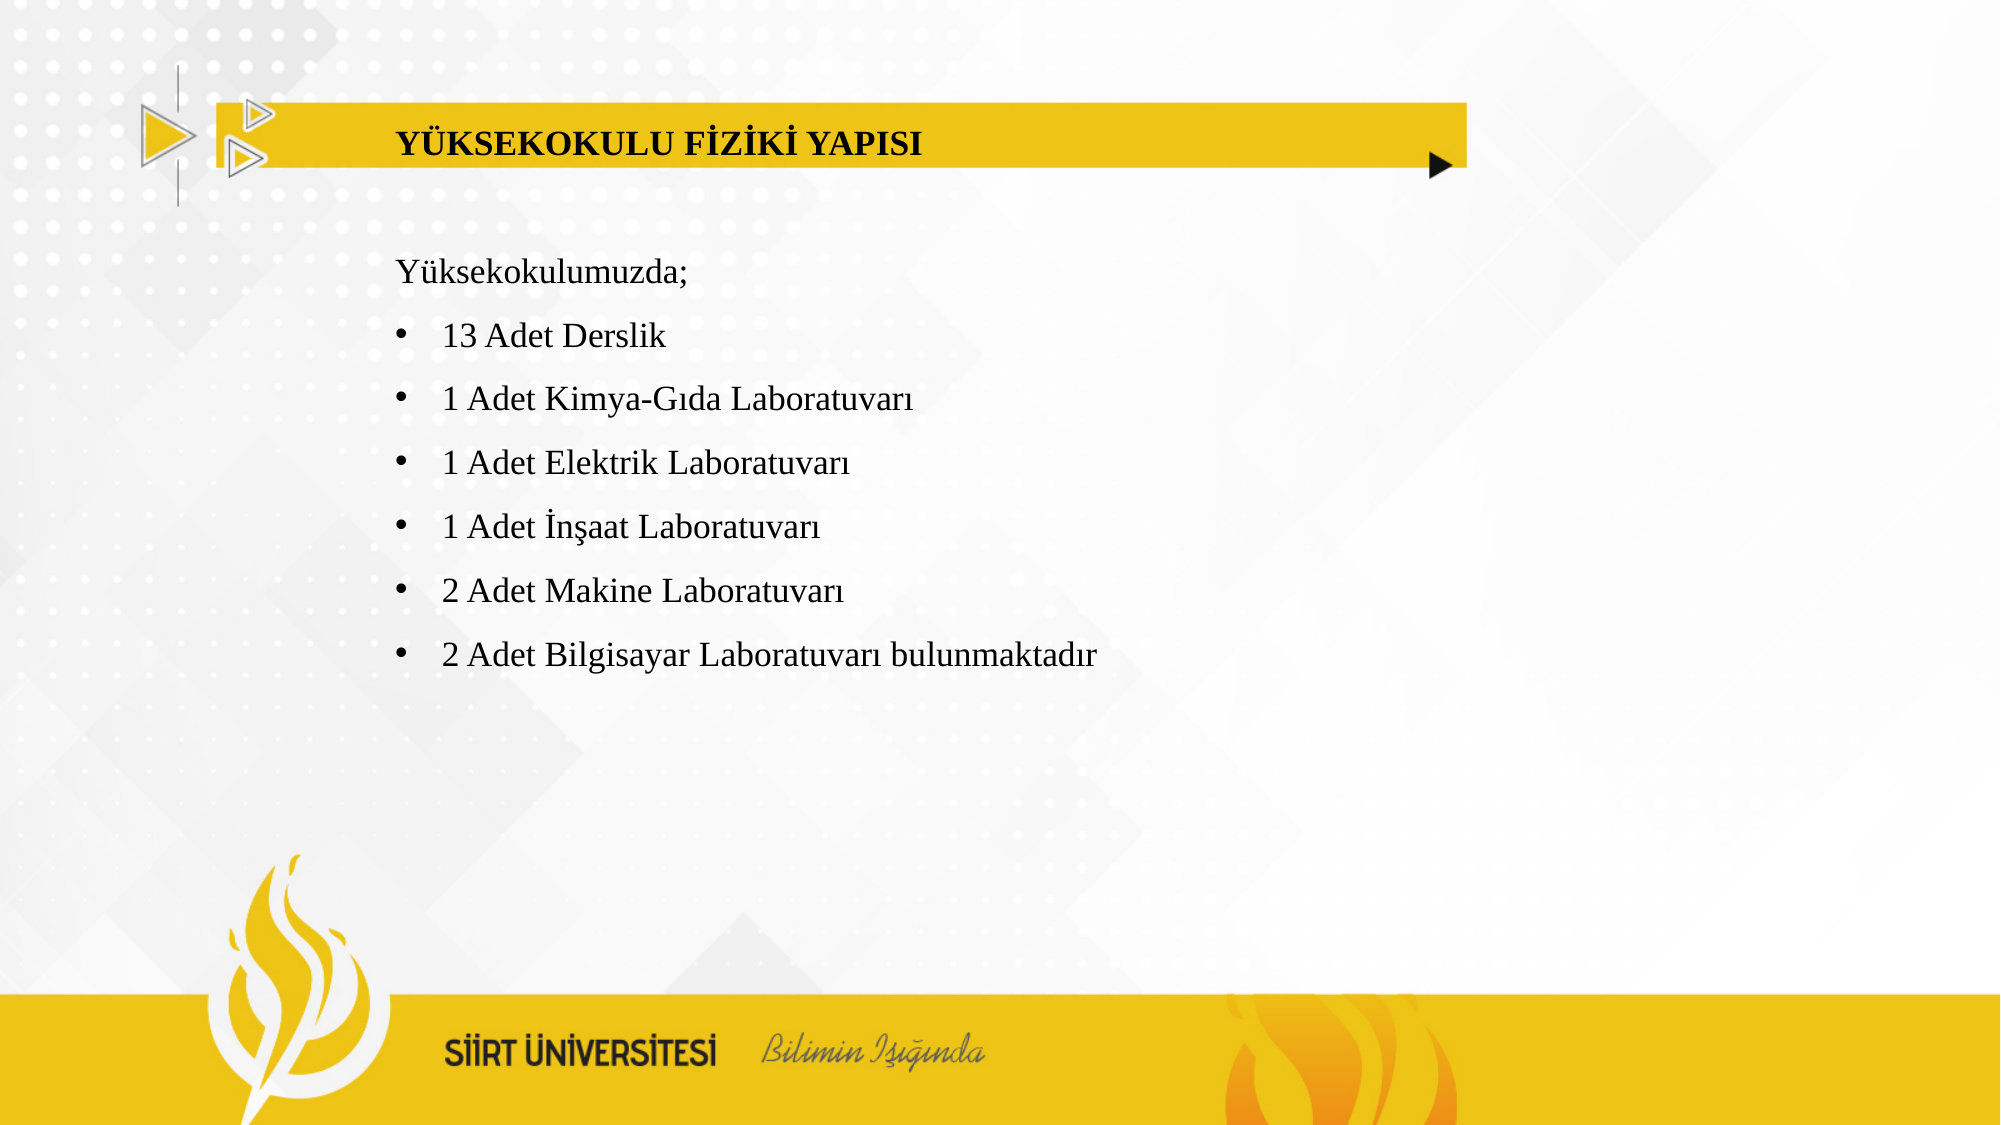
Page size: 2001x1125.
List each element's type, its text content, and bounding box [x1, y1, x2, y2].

text_box YÜKSEKOKULU FİZİKİ YAPISI Yüksekokulumuzda; 13 Adet Derslik 1 Adet Kimya-Gıda Laboratuvarı 1 Adet Elektrik Laboratuvarı 1 Adet İnşaat Laboratuvarı 2 Adet Makine Laboratuvarı 2 Adet Bilgisayar Laboratuvarı bulunmaktadır [380, 91, 1490, 681]
picture [0, 0, 2001, 1125]
